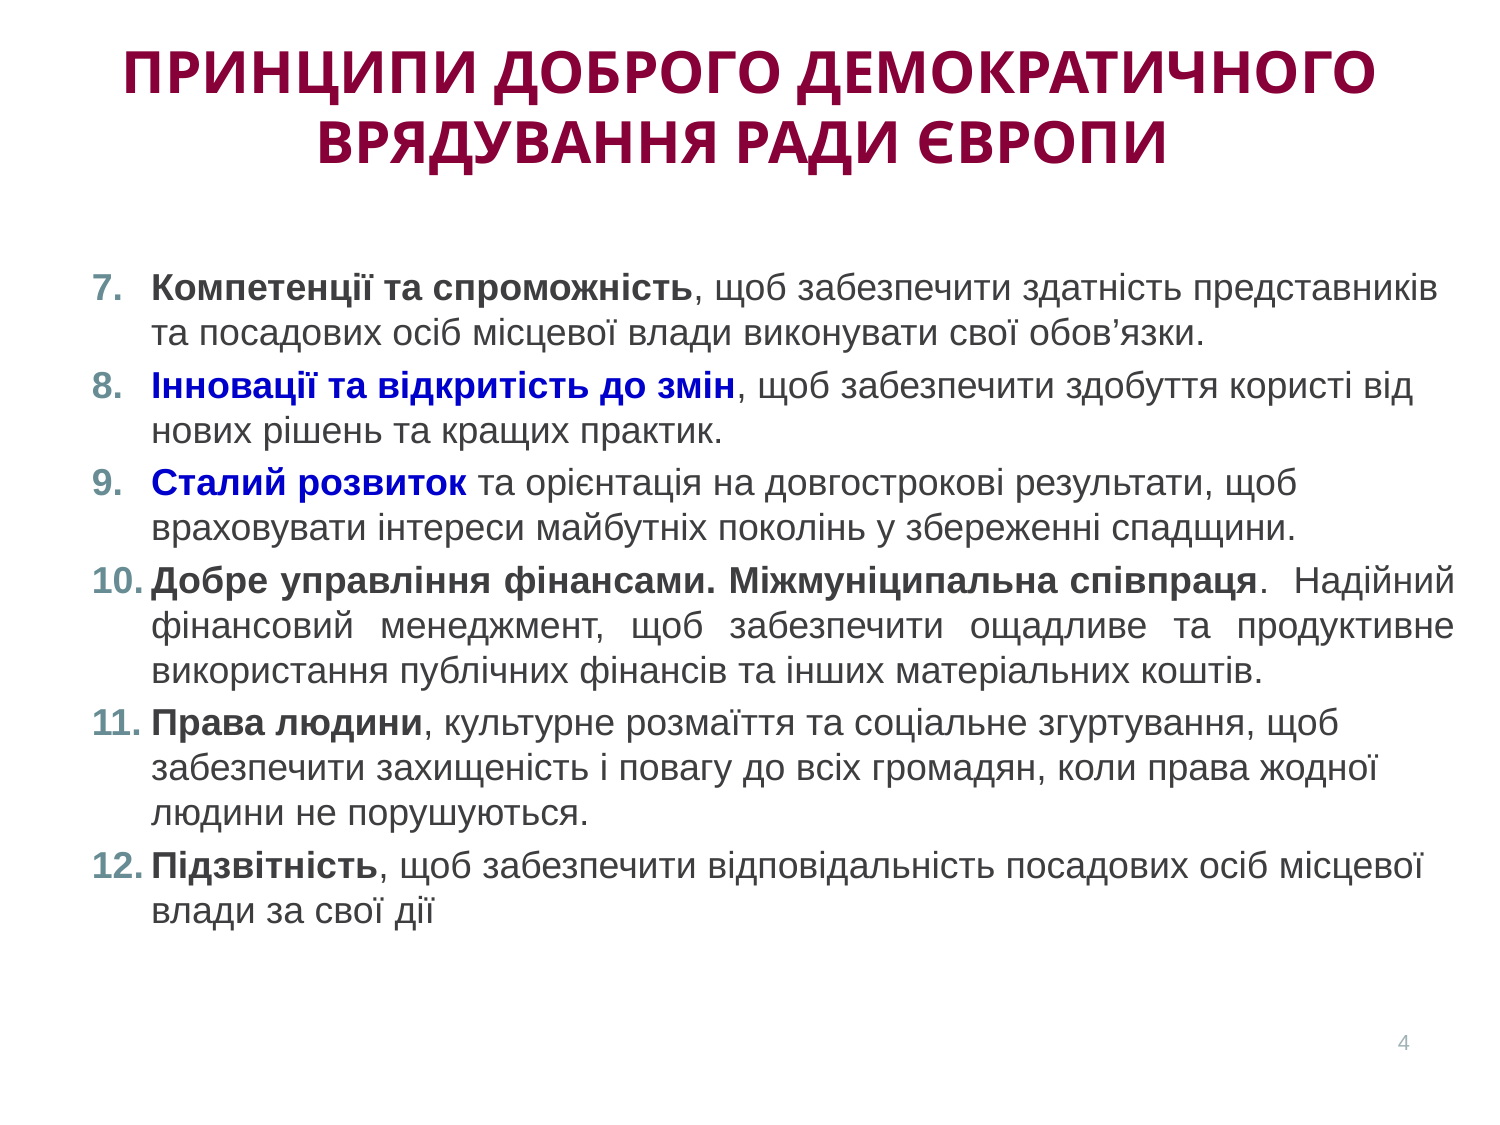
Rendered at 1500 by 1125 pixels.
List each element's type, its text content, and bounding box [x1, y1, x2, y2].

title Принципи доброго демократичного врядування Ради Європи [74, 55, 1426, 244]
list Компетенції та спроможність, щоб забезпечити здатність представників та посадових осіб місцевої влади виконувати свої обов’язки. Інновації та відкритість до змін, щоб забезпечити здобуття користі від нових рішень та кращих практик. Сталий розвиток та орієнтація на довгострокові результати, щоб враховувати інтереси майбутніх поколінь у збереженні спадщини. Добре управління фінансами. Міжмуніципальна співпраця. Надійний фінансовий менеджмент, щоб забезпечити ощадливе та продуктивне використання публічних фінансів та інших матеріальних коштів. Права людини, культурне розмаїття та соціальне згуртування, щоб забезпечити захищеність і повагу до всіх громадян, коли права жодної людини не порушуються. Підзвітність, щоб забезпечити відповідальність посадових осіб місцевої влади за свої дії [76, 255, 1471, 953]
slide_number 4 [1074, 1011, 1425, 1072]
